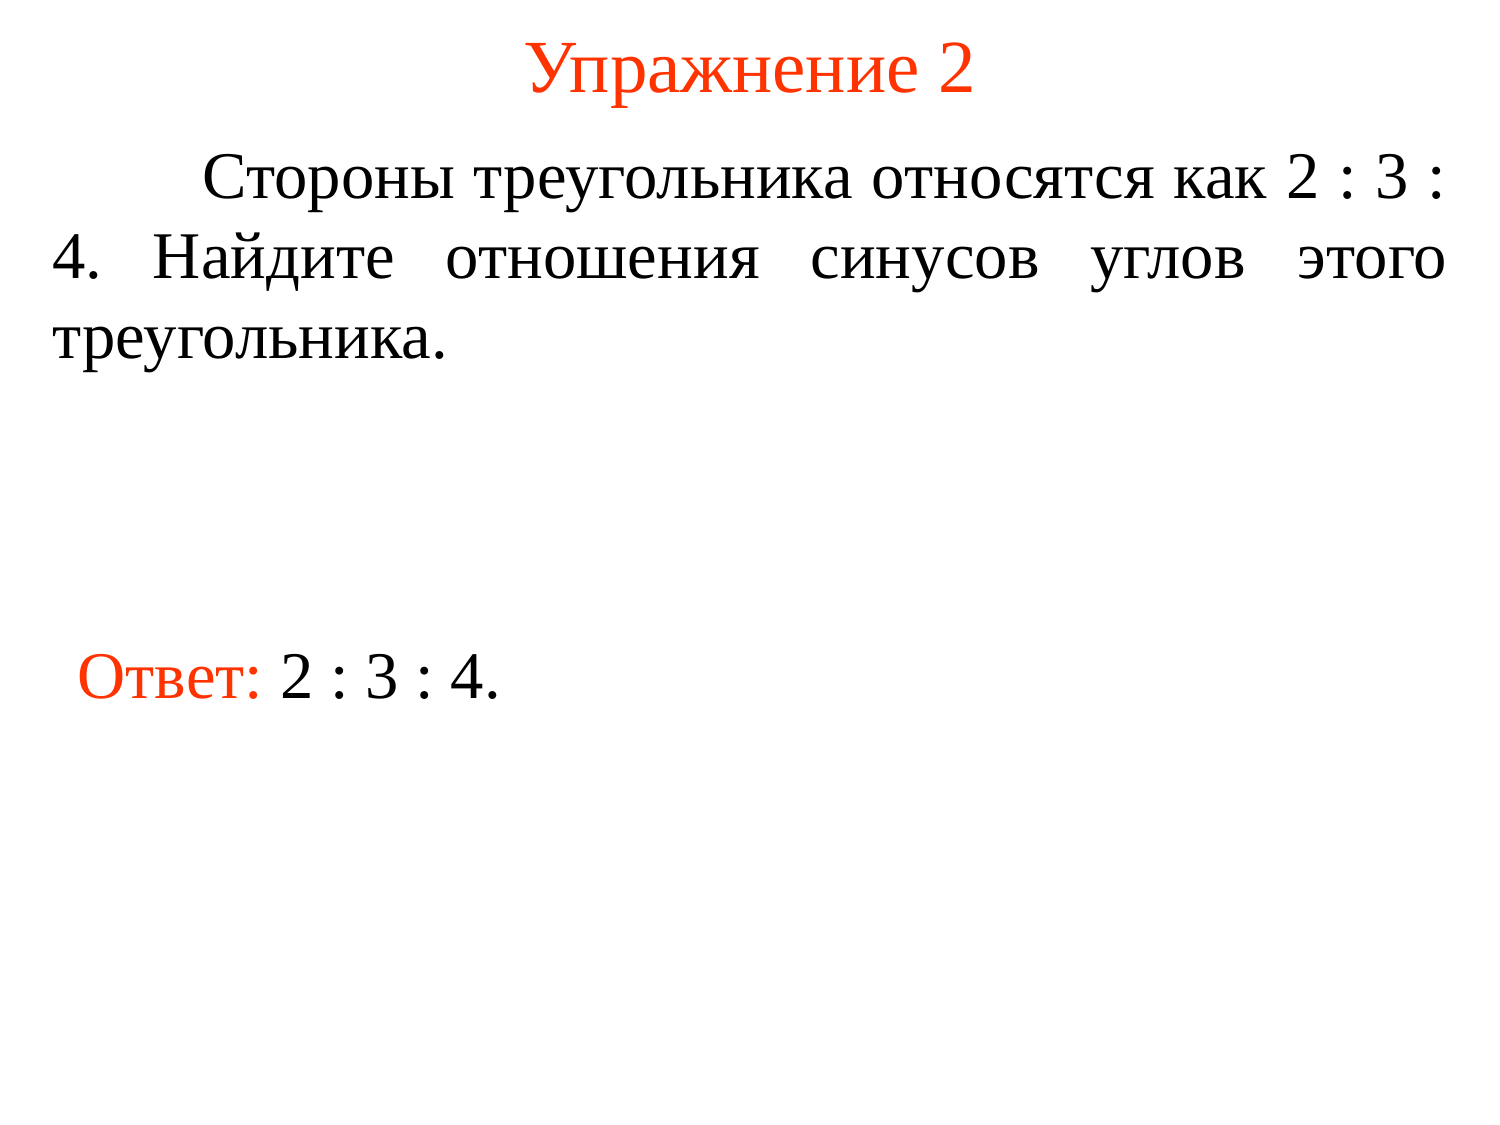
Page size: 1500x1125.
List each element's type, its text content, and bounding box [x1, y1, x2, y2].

title Упражнение 2 [112, 24, 1388, 100]
text_box Ответ: 2 : 3 : 4. [62, 624, 1450, 720]
text_box Стороны треугольника относятся как 2 : 3 : 4. Найдите отношения синусов углов этого треугольника. [37, 124, 1463, 380]
